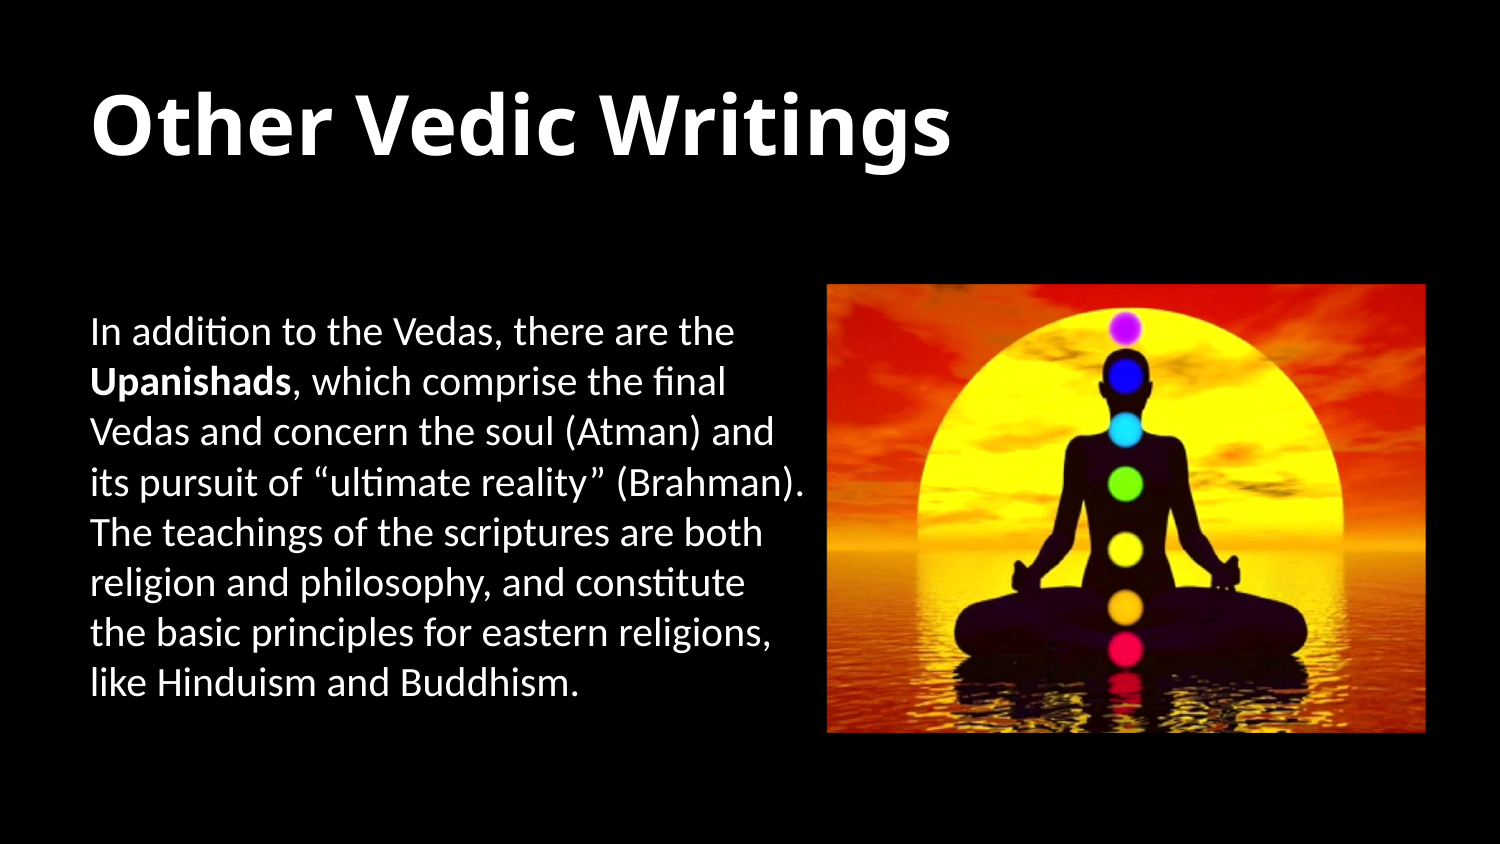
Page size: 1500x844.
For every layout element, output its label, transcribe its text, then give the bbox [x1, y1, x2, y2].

text_box In addition to the Vedas, there are the Upanishads, which comprise the final Vedas and concern the soul (Atman) and its pursuit of “ultimate reality” (Brahman). The teachings of the scriptures are both religion and philosophy, and constitute the basic principles for eastern religions, like Hinduism and Buddhism. [74, 296, 819, 712]
picture [824, 284, 1438, 733]
text_box Other Vedic Writings [74, 64, 1500, 172]
